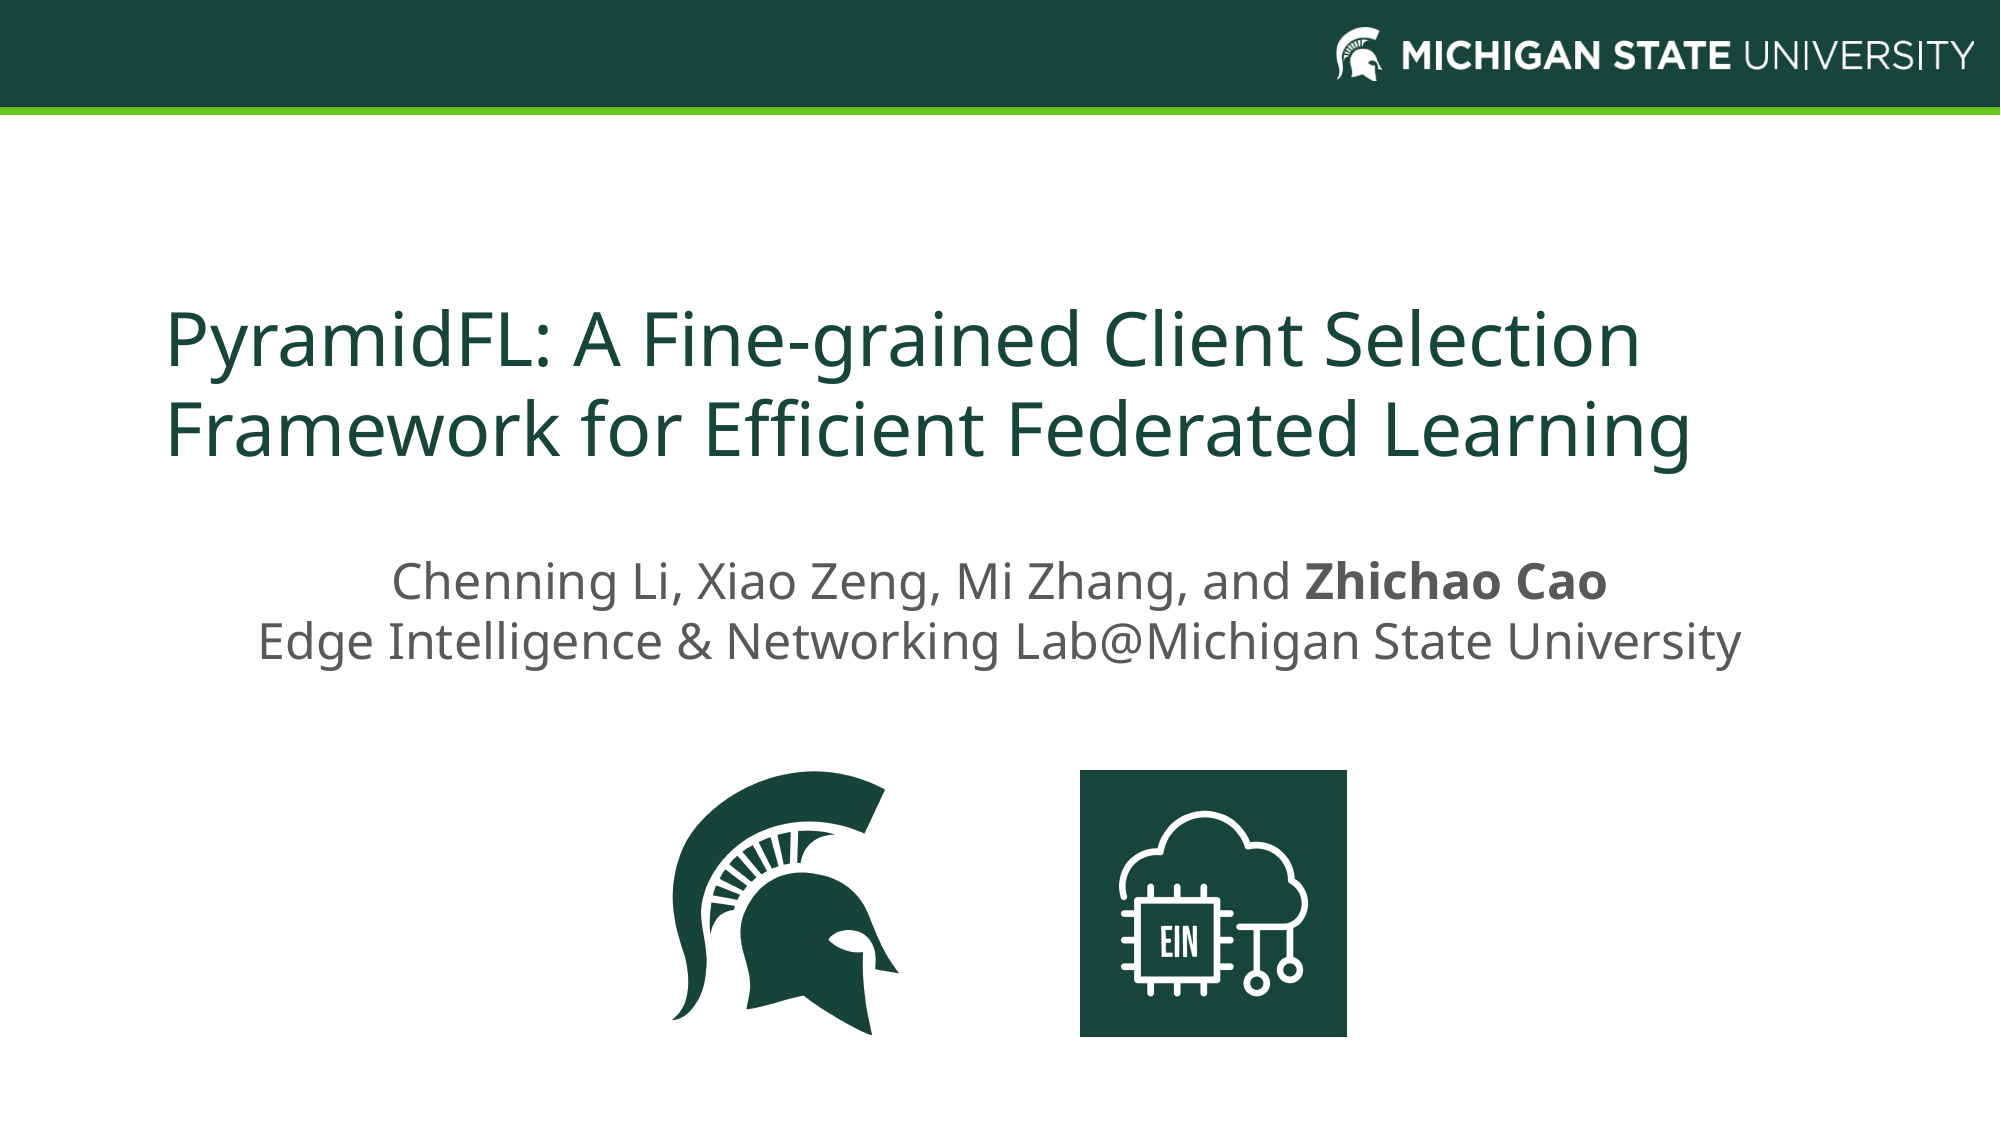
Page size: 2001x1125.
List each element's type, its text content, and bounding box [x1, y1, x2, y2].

picture [1080, 770, 1347, 1037]
subtitle Chenning Li, Xiao Zeng, Mi Zhang, and Zhichao Cao Edge Intelligence & Networking Lab@Michigan State University [150, 542, 1850, 887]
picture [669, 770, 901, 1037]
title PyramidFL: A Fine-grained Client Selection Framework for Efficient Federated Learning [150, 283, 1850, 498]
